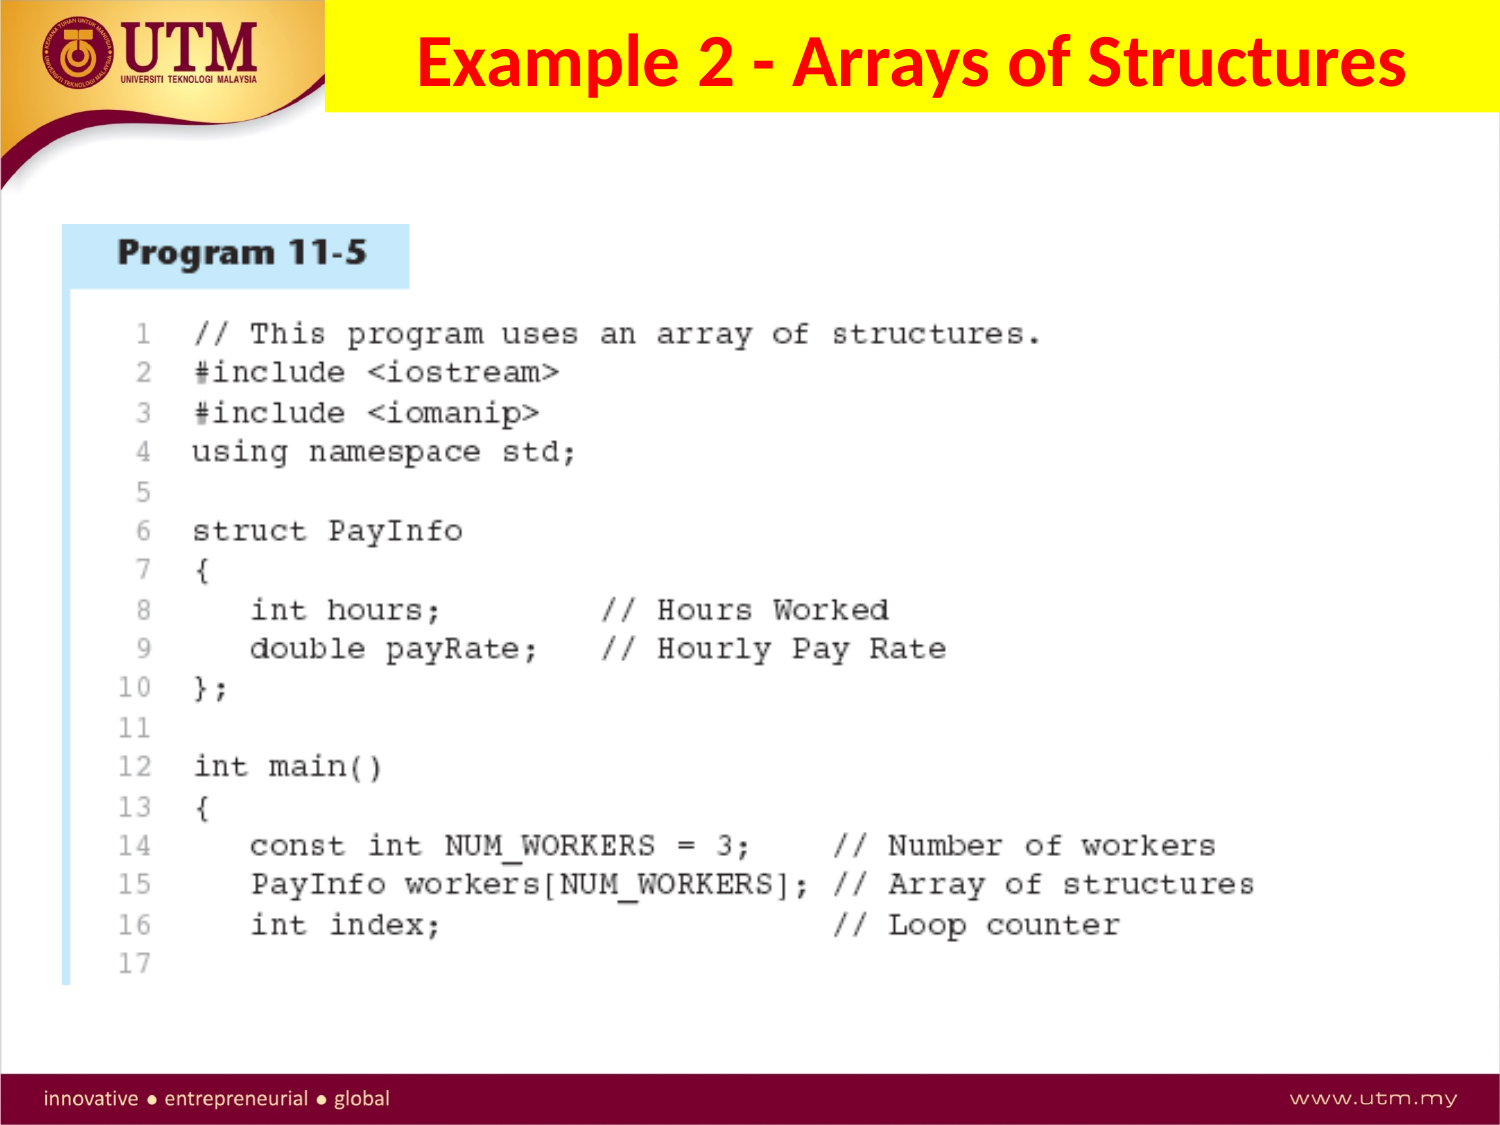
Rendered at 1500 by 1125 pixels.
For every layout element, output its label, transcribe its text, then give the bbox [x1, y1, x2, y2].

picture [0, 0, 1500, 1125]
title Example 2 - Arrays of Structures [324, 0, 1500, 113]
